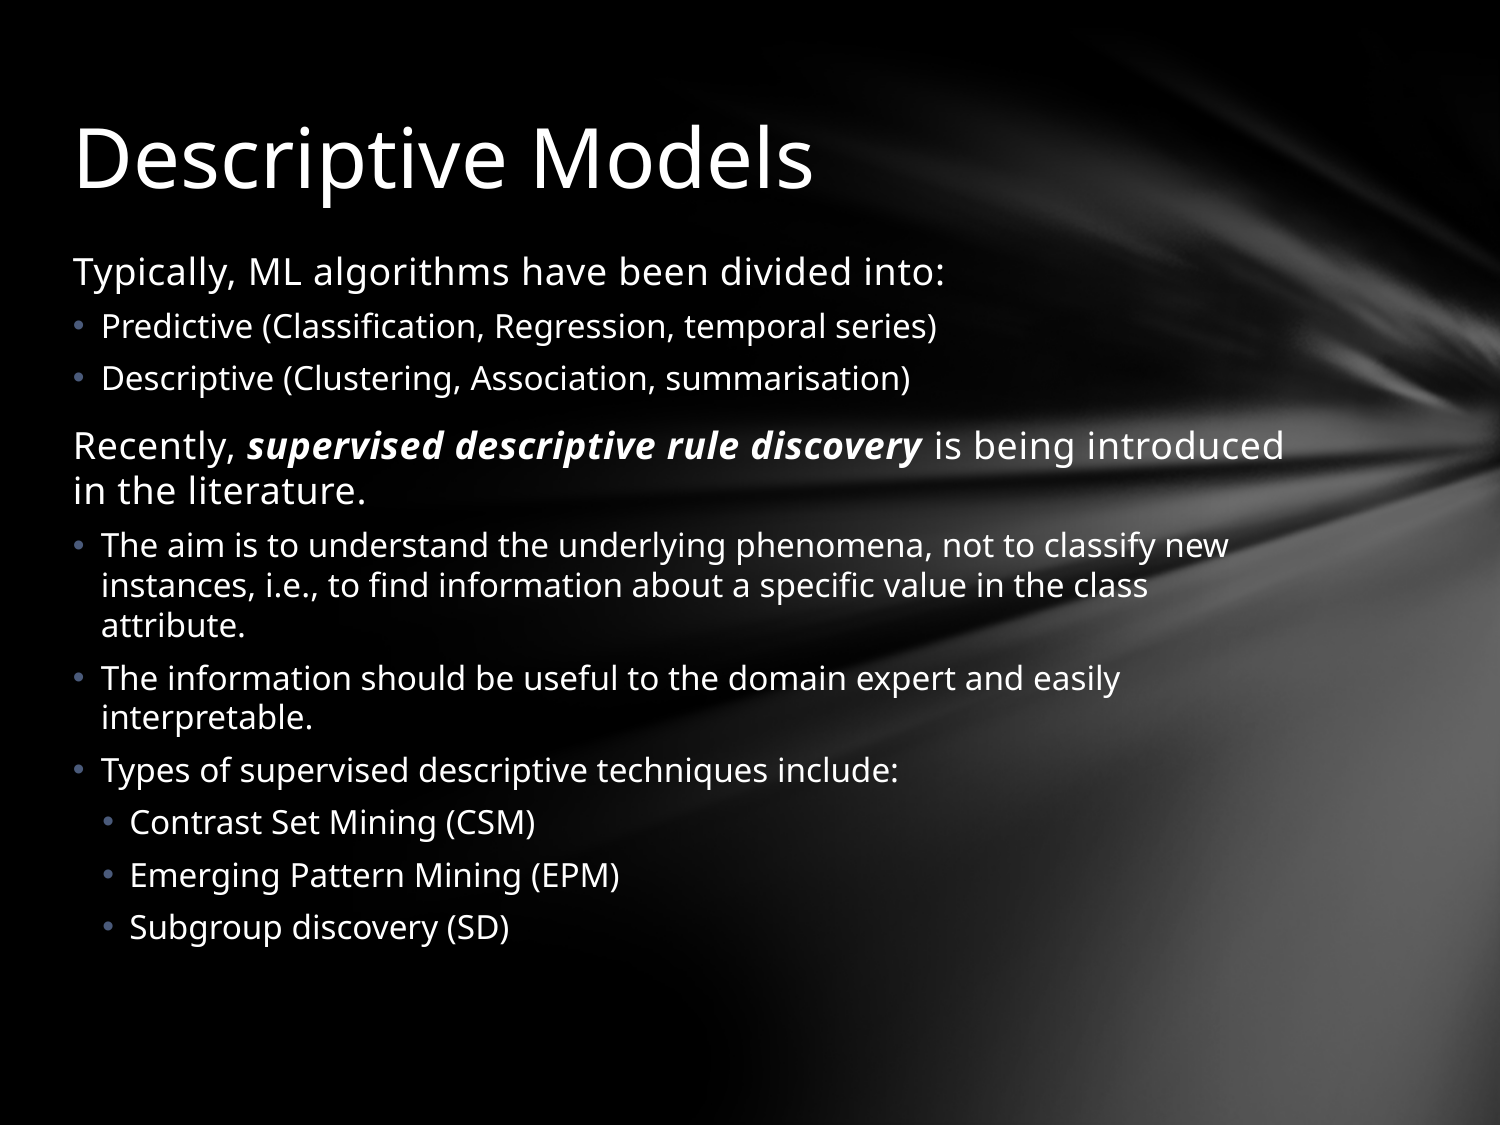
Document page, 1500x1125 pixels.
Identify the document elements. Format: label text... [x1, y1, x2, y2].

list Typically, ML algorithms have been divided into: Predictive (Classification, Regression, temporal series) Descriptive (Clustering, Association, summarisation) Recently, supervised descriptive rule discovery is being introduced in the literature. The aim is to understand the underlying phenomena, not to classify new instances, i.e., to find information about a specific value in the class attribute. The information should be useful to the domain expert and easily interpretable. Types of supervised descriptive techniques include: Contrast Set Mining (CSM) Emerging Pattern Mining (EPM) Subgroup discovery (SD) [57, 239, 1318, 1015]
title Descriptive Models [57, 37, 1318, 213]
